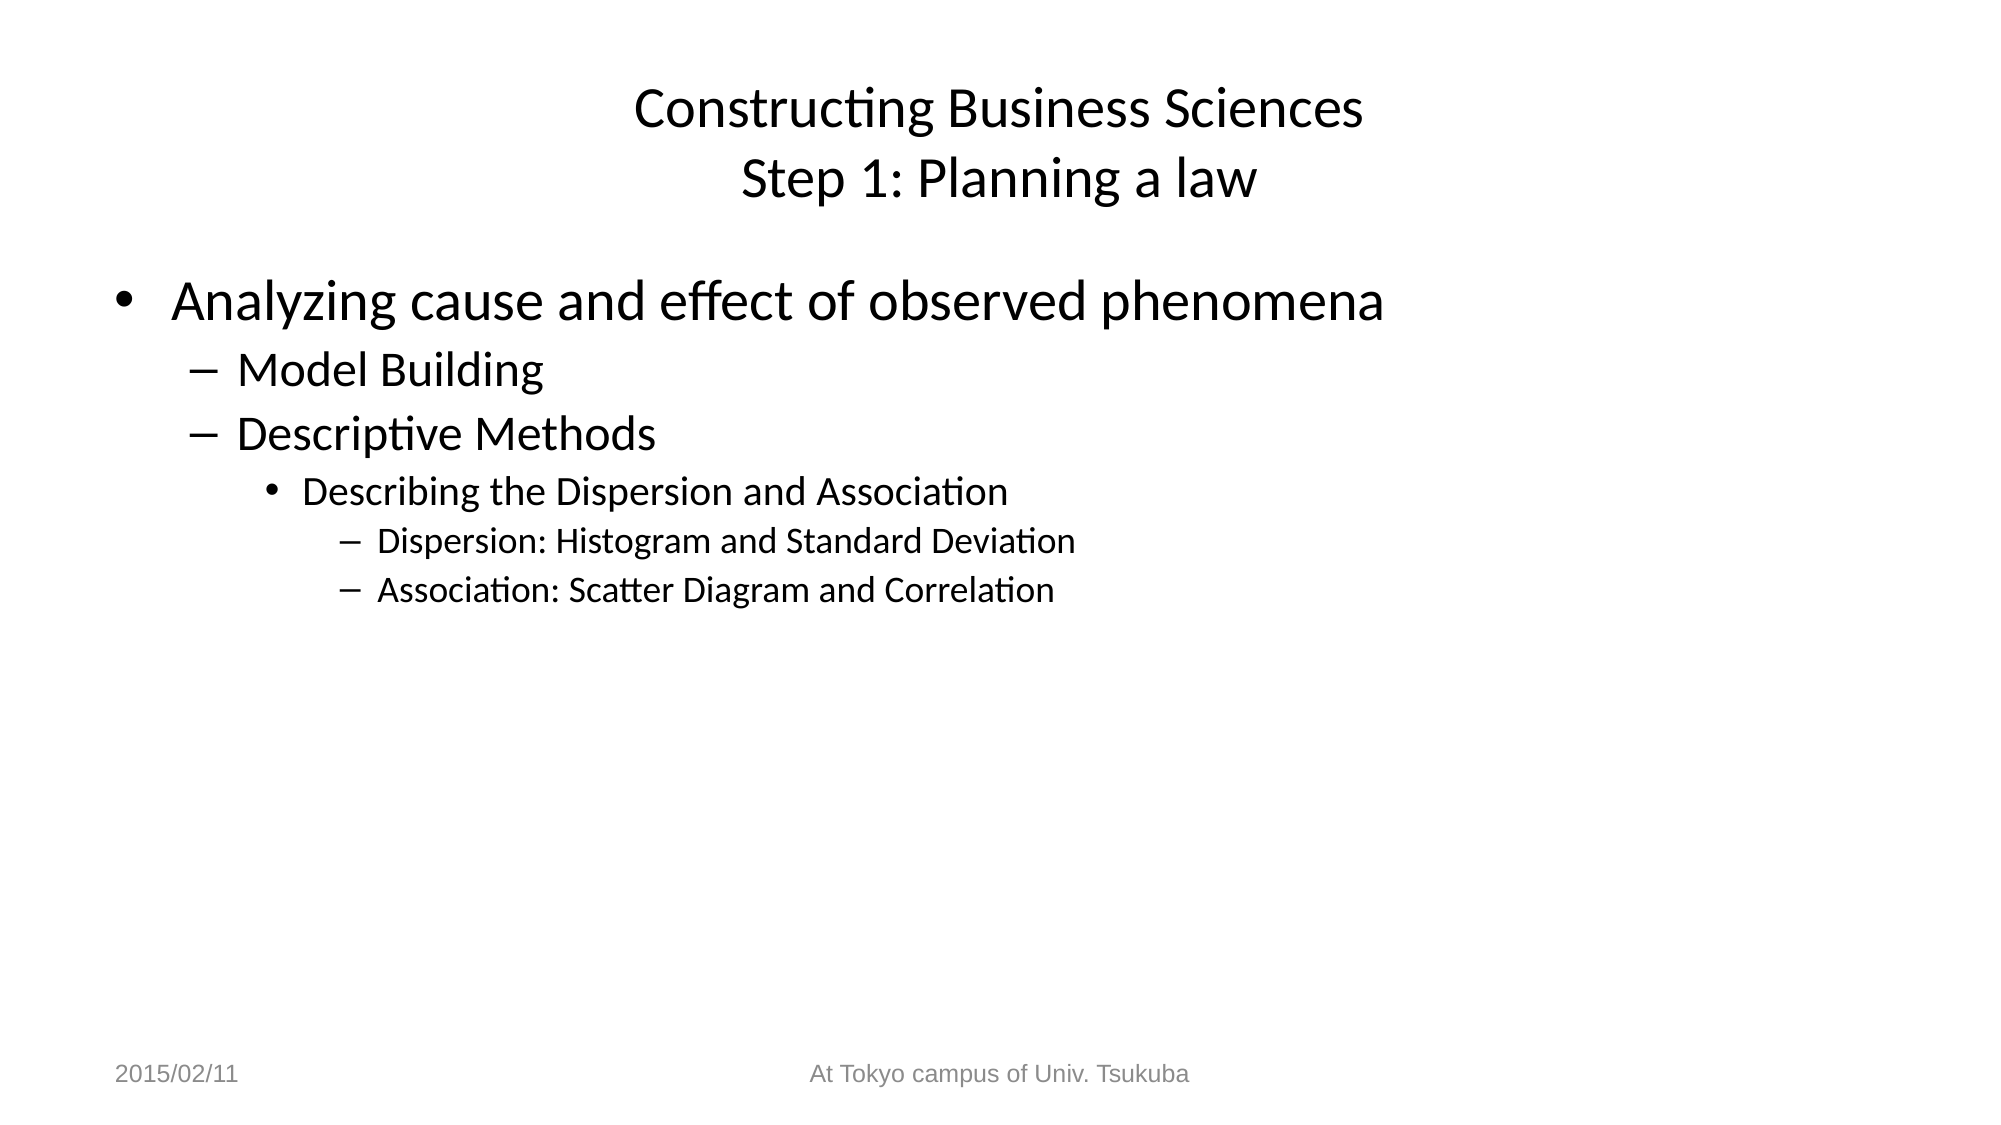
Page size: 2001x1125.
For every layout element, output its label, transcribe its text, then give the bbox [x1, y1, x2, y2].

title Constructing Business Sciences Step 1: Planning a law [99, 45, 1900, 233]
footer At Tokyo campus of Univ. Tsukuba [683, 1042, 1317, 1103]
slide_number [99, 1042, 567, 1103]
list Analyzing cause and effect of observed phenomena Model Building Descriptive Methods Describing the Dispersion and Association Dispersion: Histogram and Standard Deviation Association: Scatter Diagram and Correlation [99, 262, 1900, 1005]
